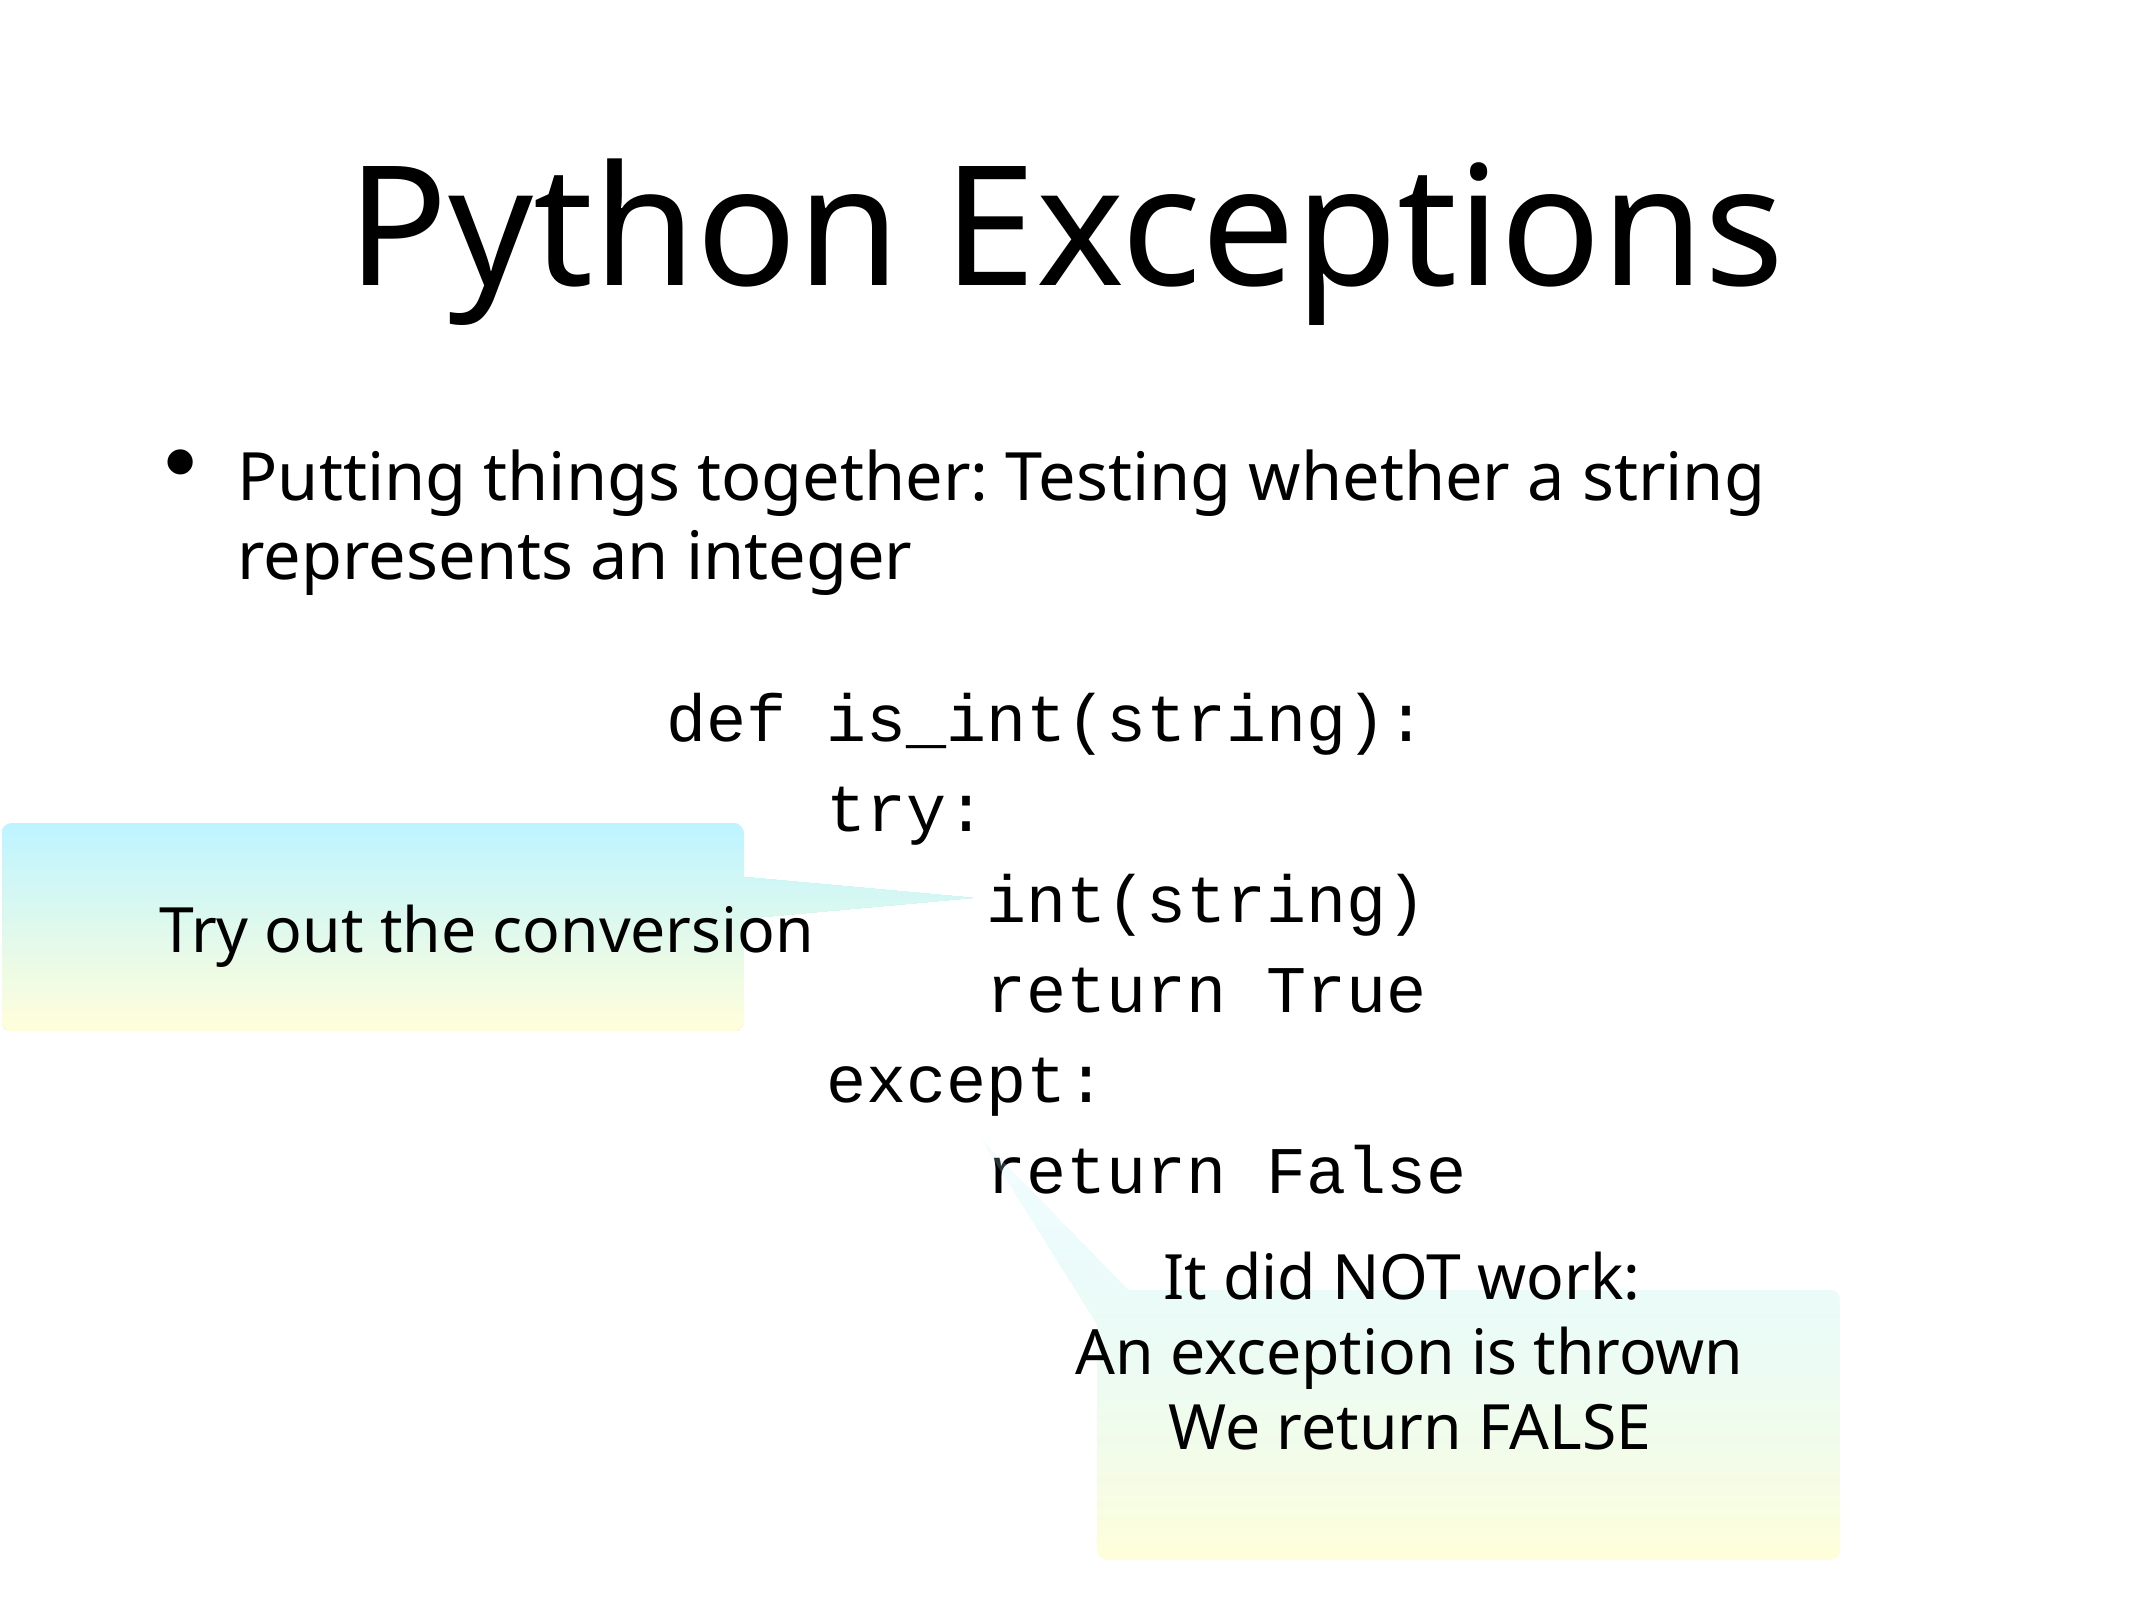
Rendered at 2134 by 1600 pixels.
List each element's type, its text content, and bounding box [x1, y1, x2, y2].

text_box It did NOT work: An exception is thrown We return FALSE [980, 1138, 1840, 1560]
text_box def is_int(string): try: int(string) return True except: return False [658, 666, 1476, 1215]
text_box Try out the conversion [1, 822, 973, 1032]
title Python Exceptions [155, 41, 1978, 397]
list Putting things together: Testing whether a string represents an integer [155, 424, 1978, 1457]
